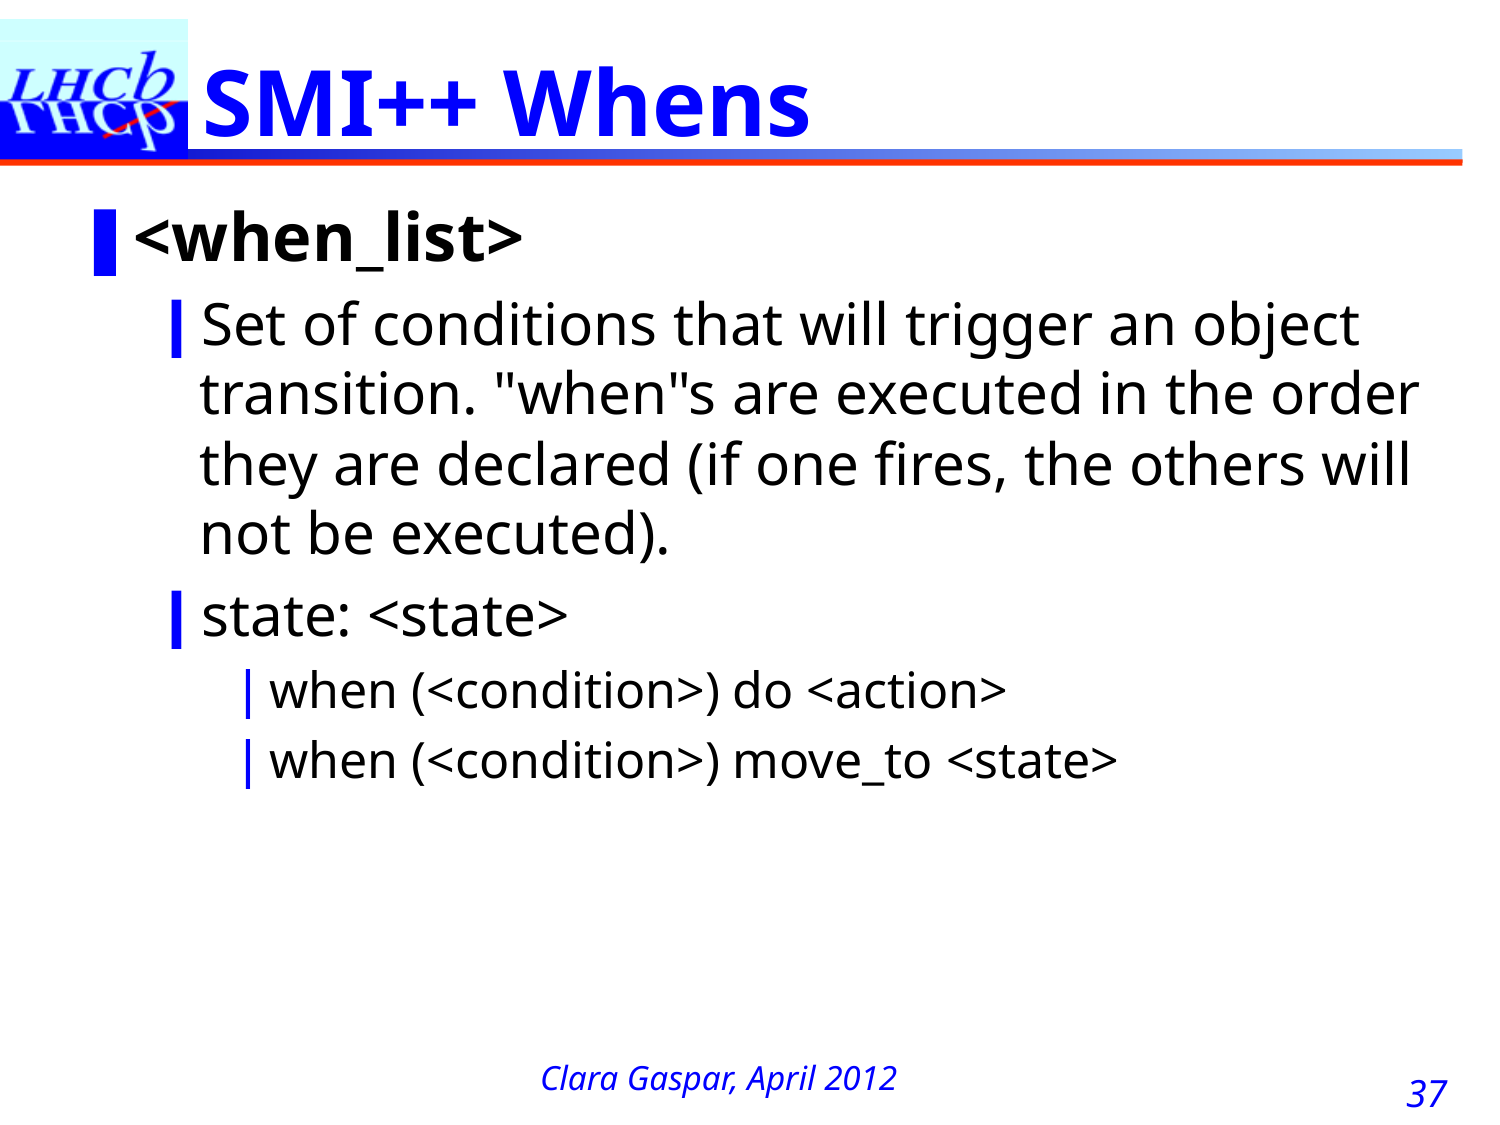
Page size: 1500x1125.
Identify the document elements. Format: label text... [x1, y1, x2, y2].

slide_number 37 [1324, 1062, 1463, 1125]
title SMI++ Whens [187, 37, 1451, 163]
list <when_list> Set of conditions that will trigger an object transition. "when"s are executed in the order they are declared (if one fires, the others will not be executed). state: <state> when (<condition>) do <action> when (<condition>) move_to <state> [62, 187, 1463, 1026]
picture [0, 19, 188, 159]
